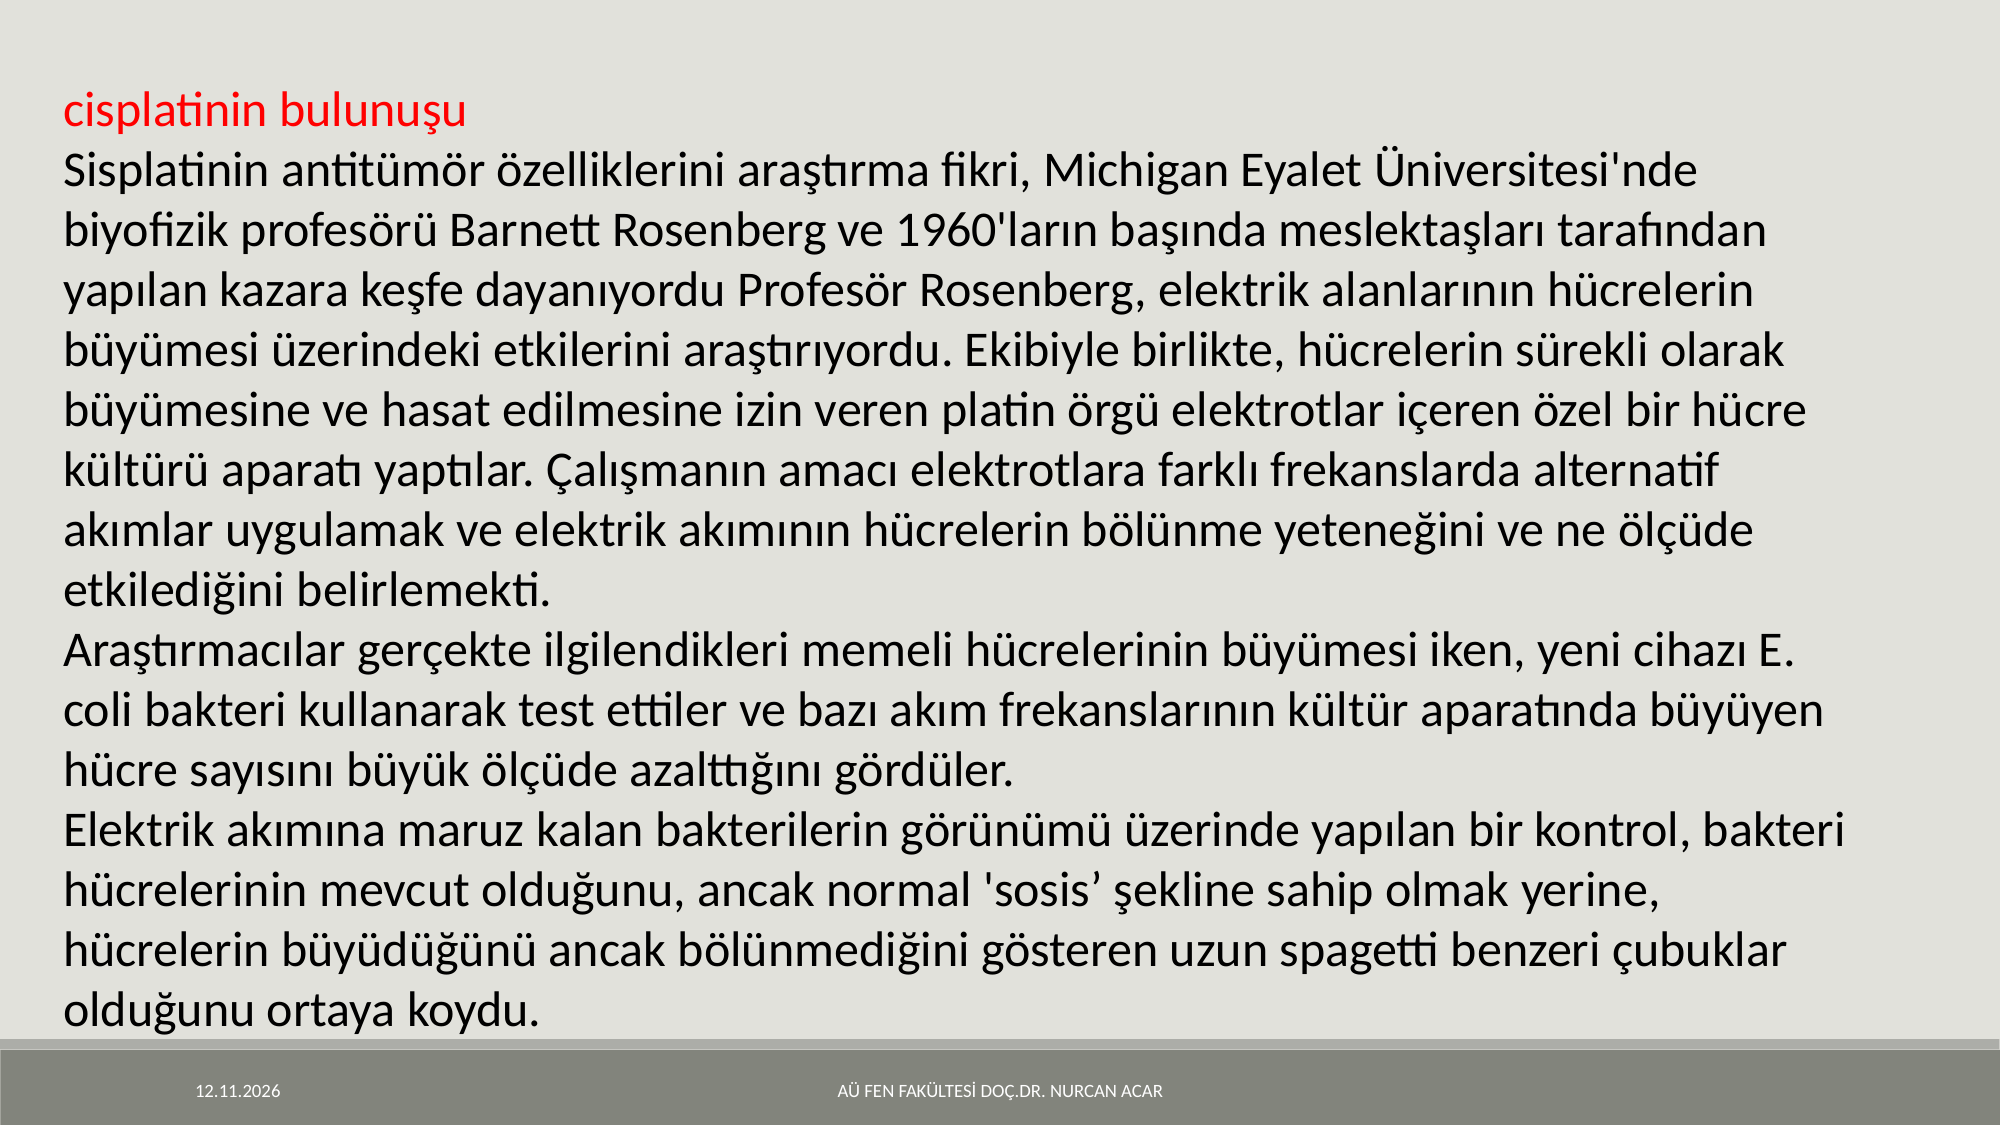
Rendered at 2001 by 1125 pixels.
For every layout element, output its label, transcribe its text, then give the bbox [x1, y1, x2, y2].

footer AÜ Fen Fakültesi Doç.Dr. Nurcan ACAR [604, 1059, 1396, 1120]
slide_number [180, 1059, 586, 1120]
text_box cisplatinin bulunuşu Sisplatinin antitümör özelliklerini araştırma fikri, Michigan Eyalet Üniversitesi'nde biyofizik profesörü Barnett Rosenberg ve 1960'ların başında meslektaşları tarafından yapılan kazara keşfe dayanıyordu Profesör Rosenberg, elektrik alanlarının hücrelerin büyümesi üzerindeki etkilerini araştırıyordu. Ekibiyle birlikte, hücrelerin sürekli olarak büyümesine ve hasat edilmesine izin veren platin örgü elektrotlar içeren özel bir hücre kültürü aparatı yaptılar. Çalışmanın amacı elektrotlara farklı frekanslarda alternatif akımlar uygulamak ve elektrik akımının hücrelerin bölünme yeteneğini ve ne ölçüde etkilediğini belirlemekti. Araştırmacılar gerçekte ilgilendikleri memeli hücrelerinin büyümesi iken, yeni cihazı E. coli bakteri kullanarak test ettiler ve bazı akım frekanslarının kültür aparatında büyüyen hücre sayısını büyük ölçüde azalttığını gördüler. Elektrik akımına maruz kalan bakterilerin görünümü üzerinde yapılan bir kontrol, bakteri hücrelerinin mevcut olduğunu, ancak normal 'sosis’ şekline sahip olmak yerine, hücrelerin büyüdüğünü ancak bölünmediğini gösteren uzun spagetti benzeri çubuklar olduğunu ortaya koydu. [48, 68, 1889, 1089]
